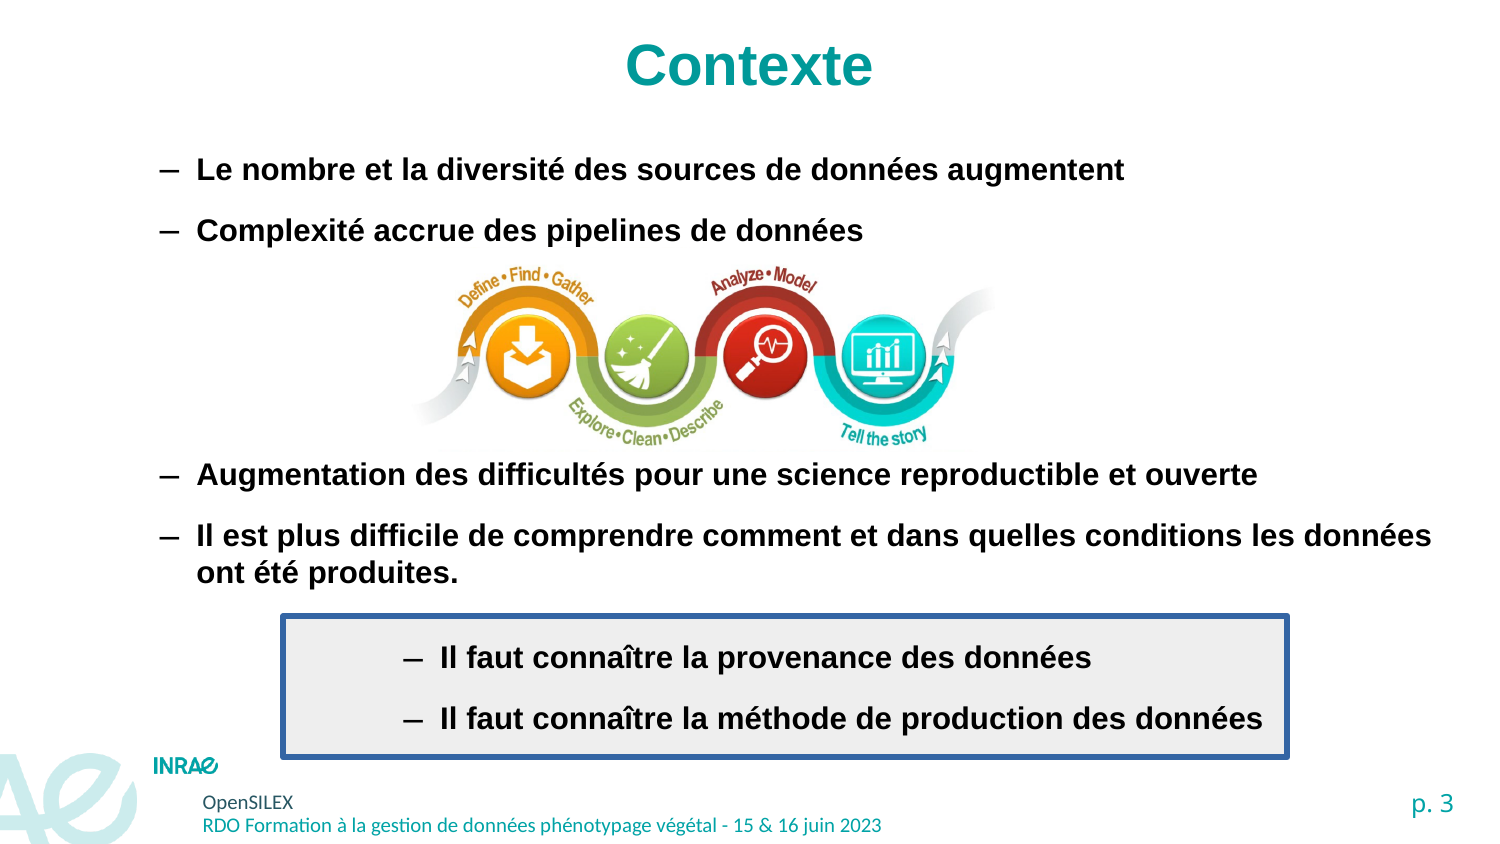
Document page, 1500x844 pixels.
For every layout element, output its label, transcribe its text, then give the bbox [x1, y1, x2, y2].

text_box Il faut connaître la provenance des données Il faut connaître la méthode de production des données [283, 615, 1288, 758]
picture [0, 747, 247, 844]
picture [399, 247, 995, 452]
text_box Le nombre et la diversité des sources de données augmentent Complexité accrue des pipelines de données Augmentation des difficultés pour une science reproductible et ouverte Il est plus difficile de comprendre comment et dans quelles conditions les données ont été produites. [54, 102, 1459, 602]
text_box Contexte [74, 0, 1425, 102]
